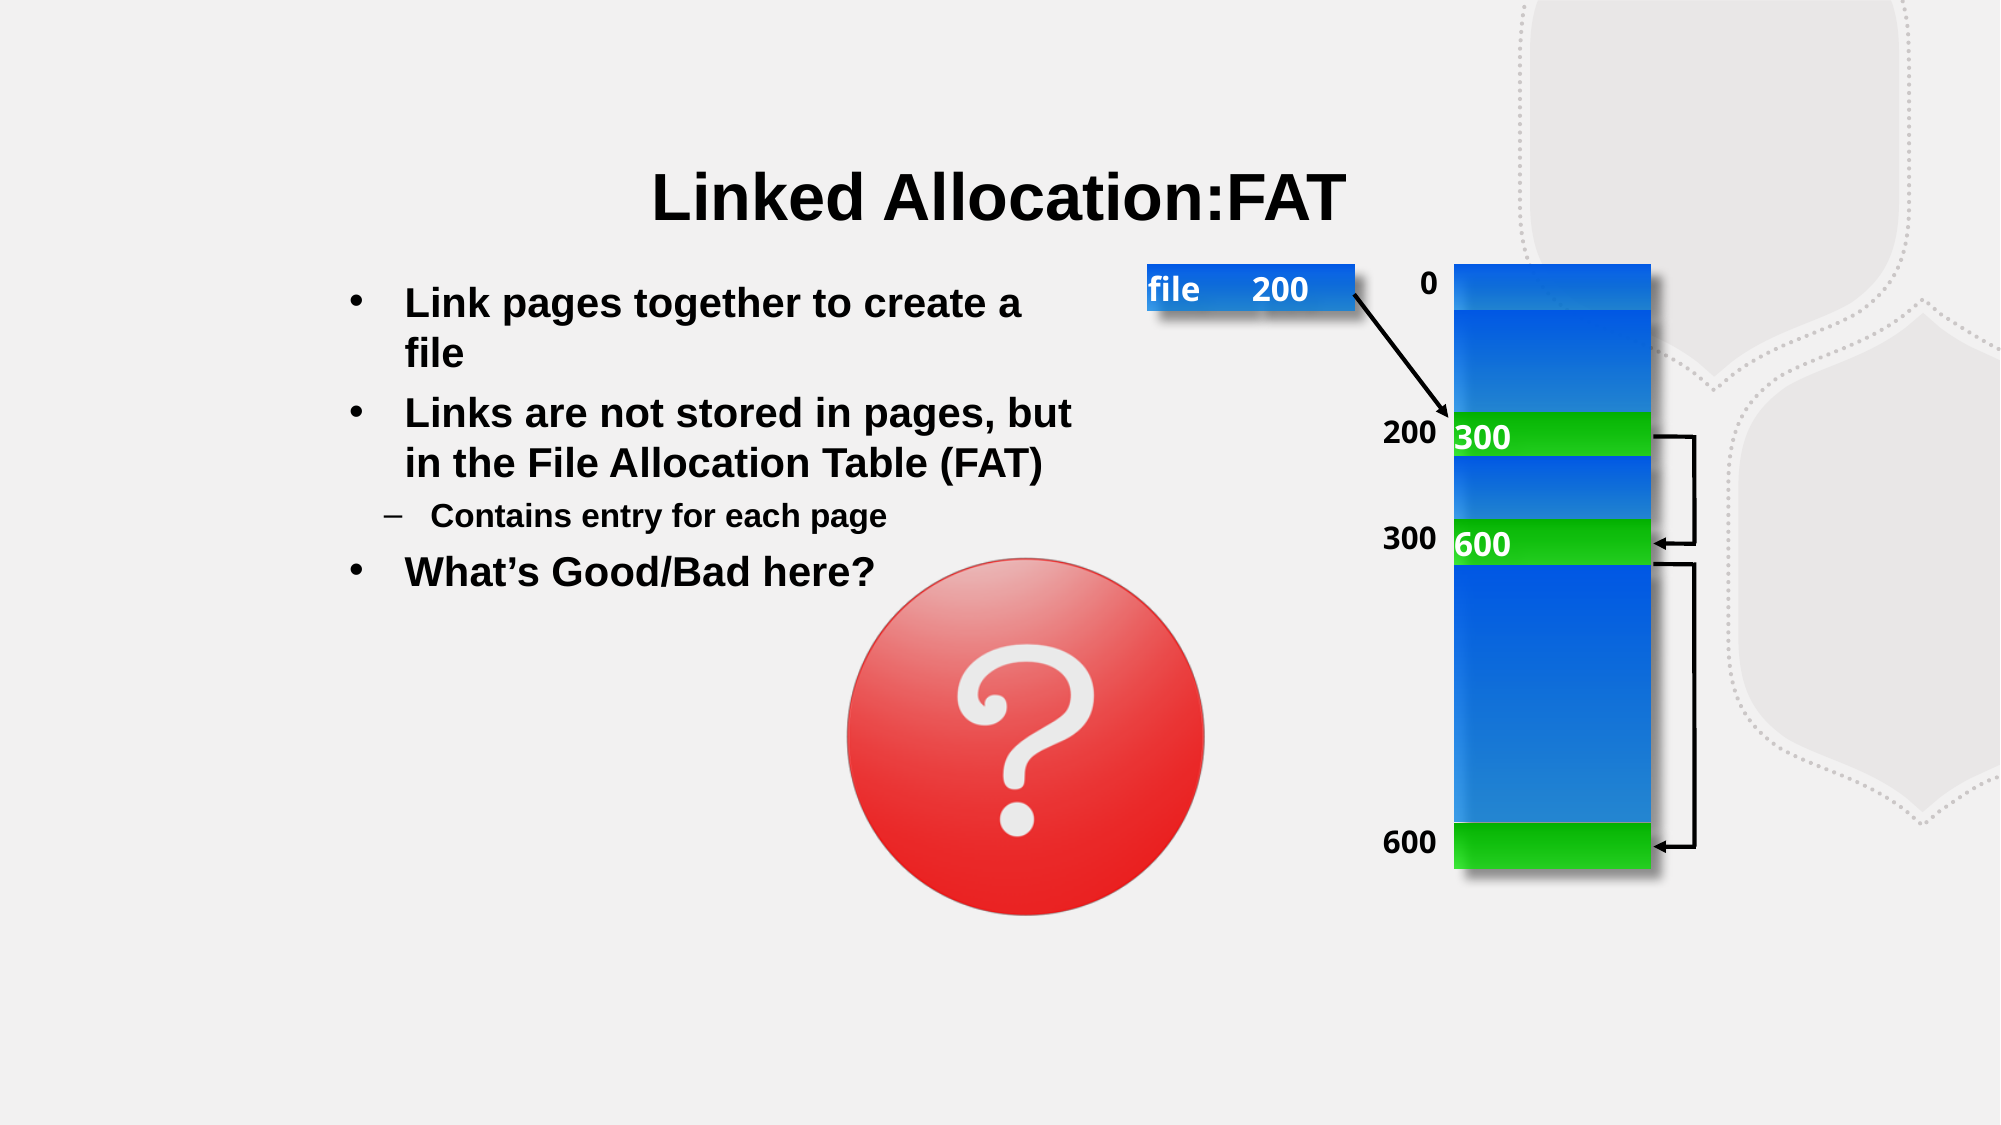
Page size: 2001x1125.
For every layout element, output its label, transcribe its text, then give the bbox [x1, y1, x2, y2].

text_box Link pages together to create a file Links are not stored in pages, but in the File Allocation Table (FAT) Contains entry for each page What’s Good/Bad here? [334, 267, 1091, 1026]
text_box 300 [1383, 518, 1437, 557]
picture [845, 556, 1206, 917]
text_box 0 [1420, 263, 1439, 302]
text_box [1354, 294, 1449, 418]
text_box [1454, 310, 1651, 412]
text_box [1653, 537, 1696, 550]
text_box 600 [1383, 821, 1437, 860]
text_box [1454, 565, 1651, 822]
text_box Linked Allocation:FAT [362, 99, 1638, 288]
text_box 300 [1454, 412, 1651, 457]
text_box [1454, 457, 1651, 519]
text_box [1653, 840, 1696, 853]
text_box 200 [1251, 265, 1355, 311]
text_box file [1147, 265, 1251, 311]
text_box [1454, 823, 1651, 869]
text_box 600 [1454, 520, 1651, 565]
text_box 200 [1383, 411, 1437, 450]
text_box [1454, 265, 1651, 310]
